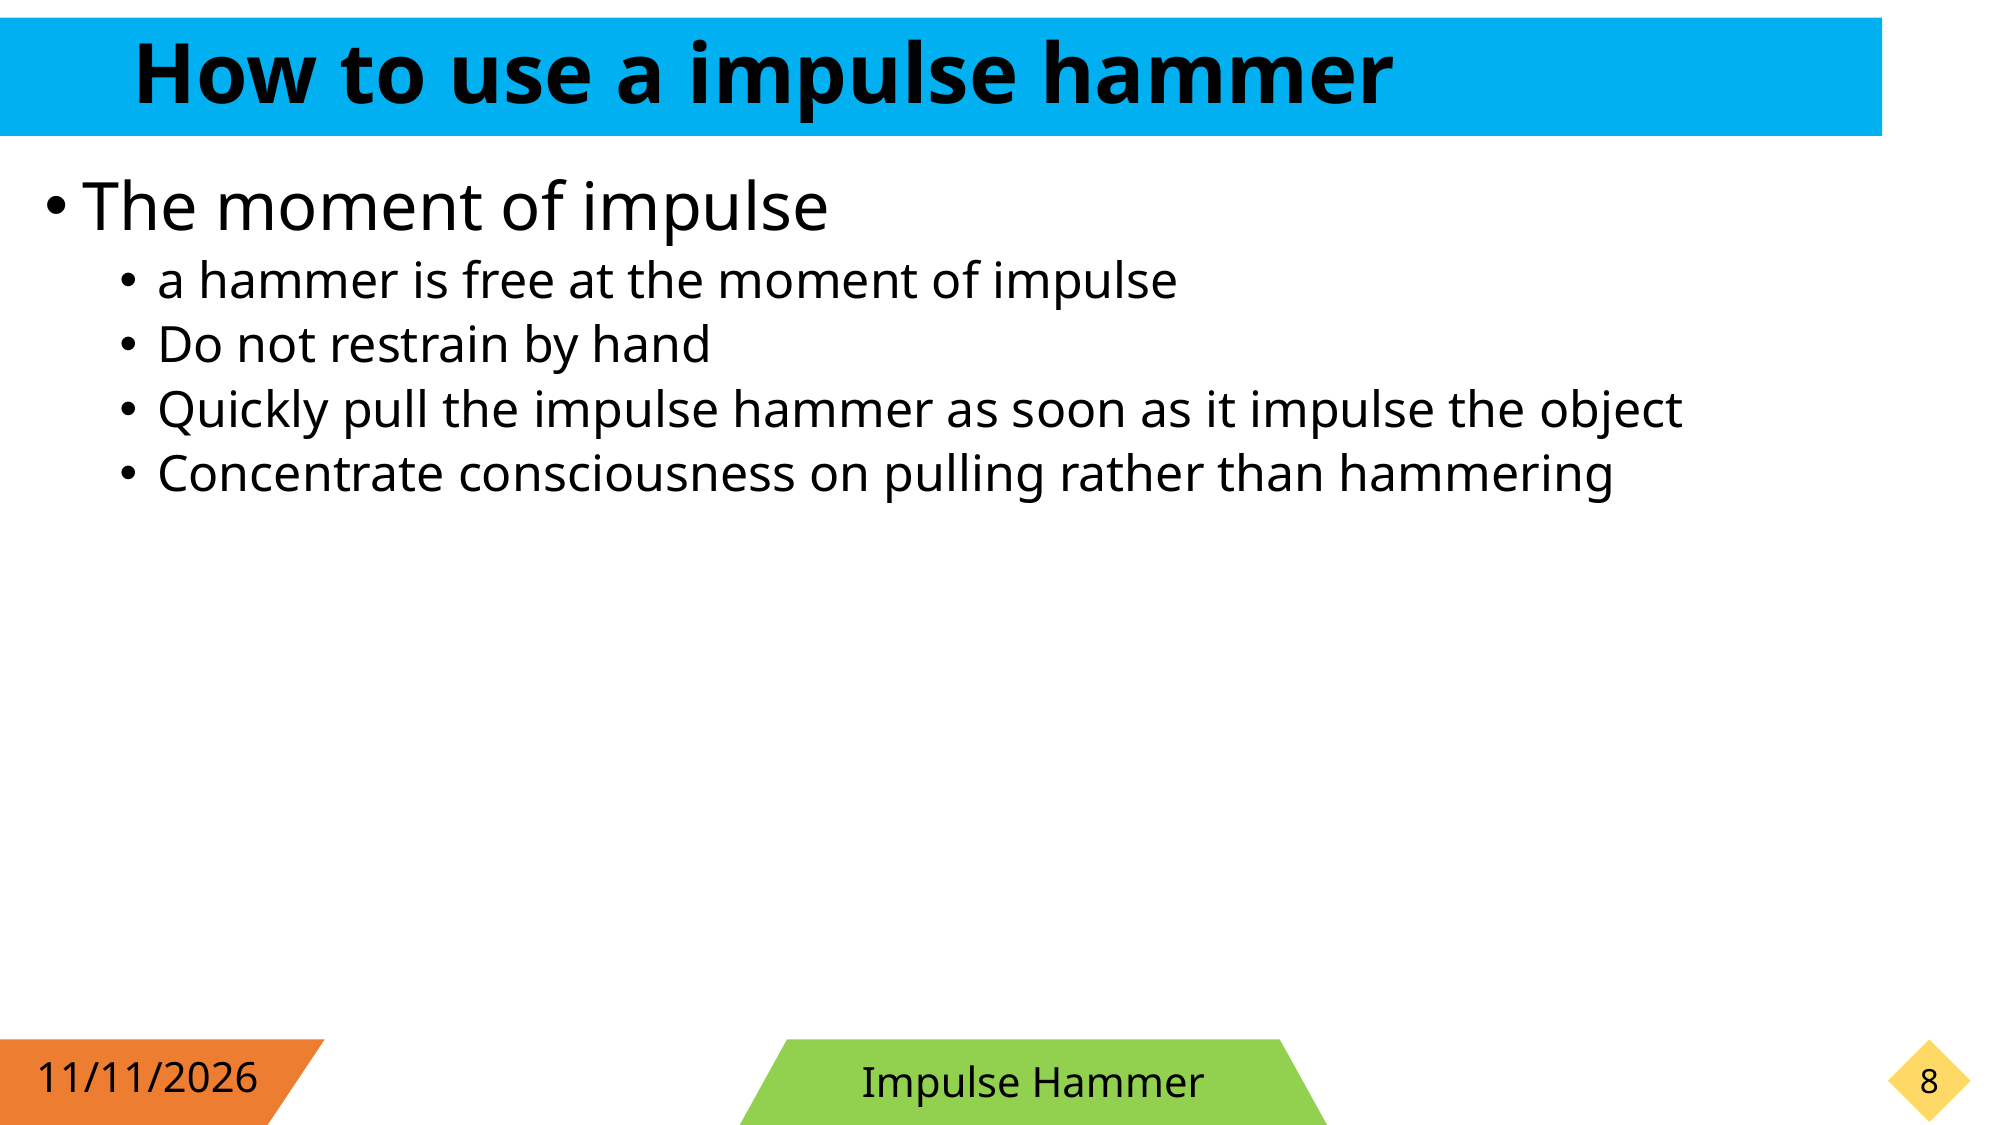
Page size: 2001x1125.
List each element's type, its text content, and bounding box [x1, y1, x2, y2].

slide_number 7 [1887, 1039, 1971, 1122]
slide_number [0, 1039, 325, 1125]
title How to use a impulse hammer [0, 17, 1883, 136]
list The moment of impulse a hammer is free at the moment of impulse Do not restrain by hand Quickly pull the impulse hammer as soon as it impulse the object Concentrate consciousness on pulling rather than hammering [29, 165, 1971, 1011]
footer Impulse Hammer [739, 1039, 1328, 1125]
